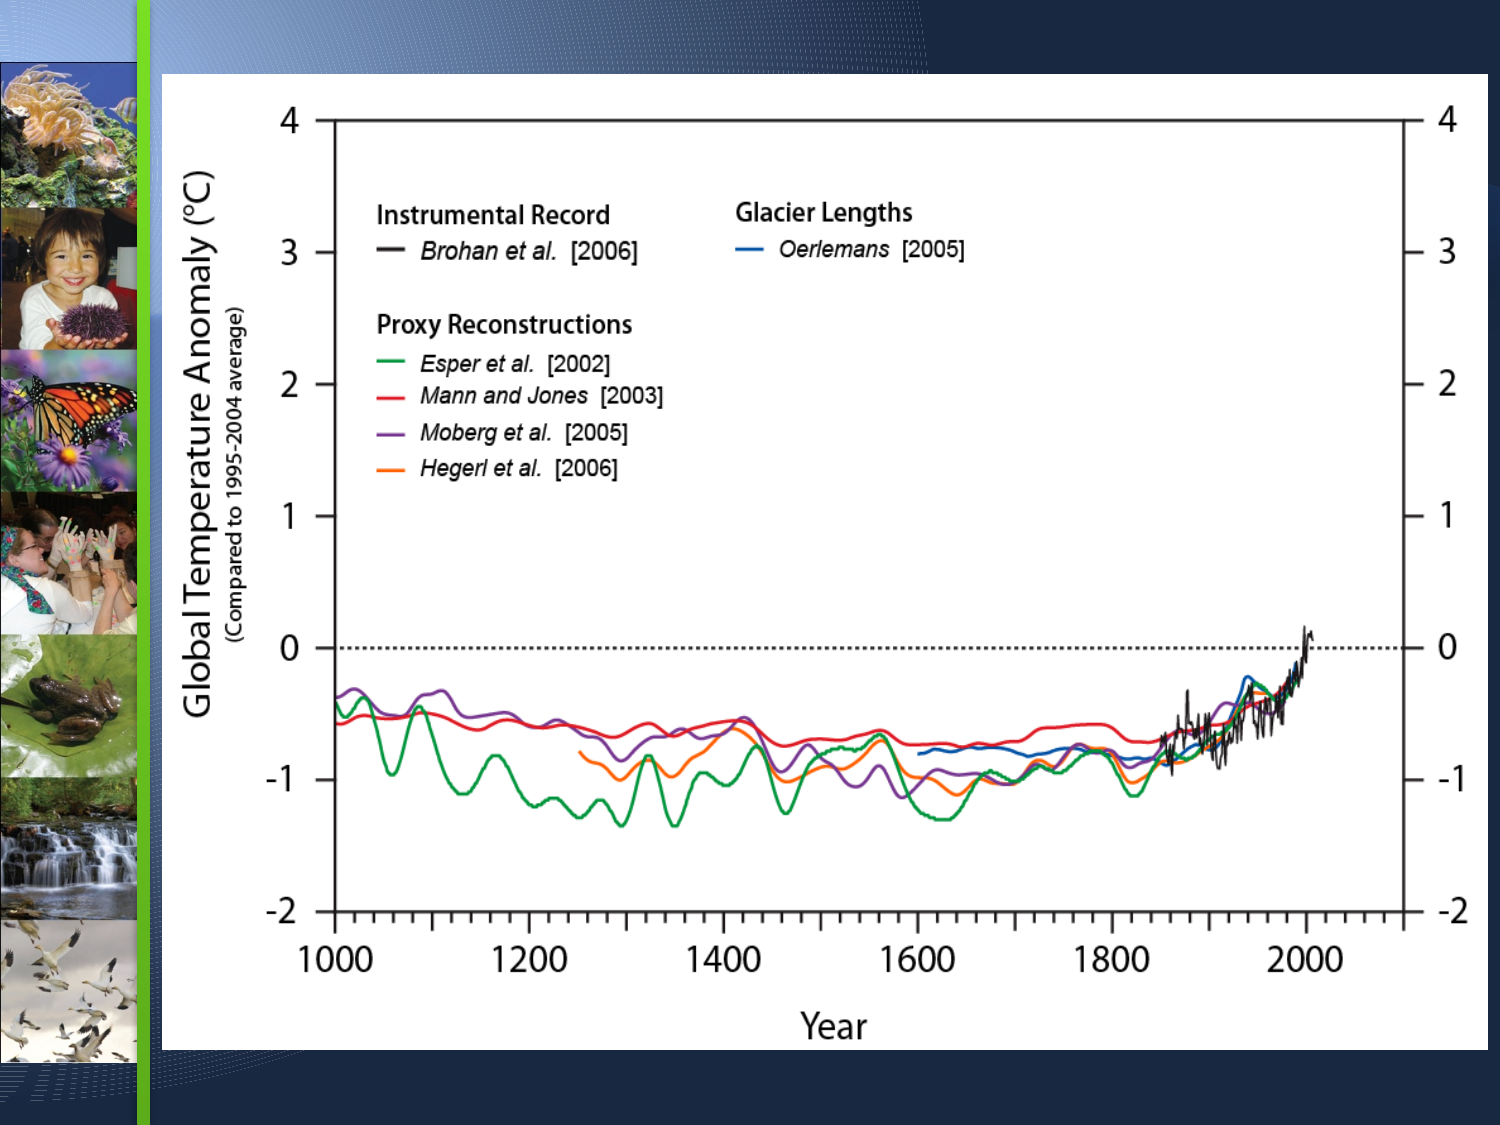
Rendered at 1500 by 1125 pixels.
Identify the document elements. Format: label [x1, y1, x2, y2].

picture [0, 62, 137, 1063]
text_box [162, 74, 1488, 1051]
